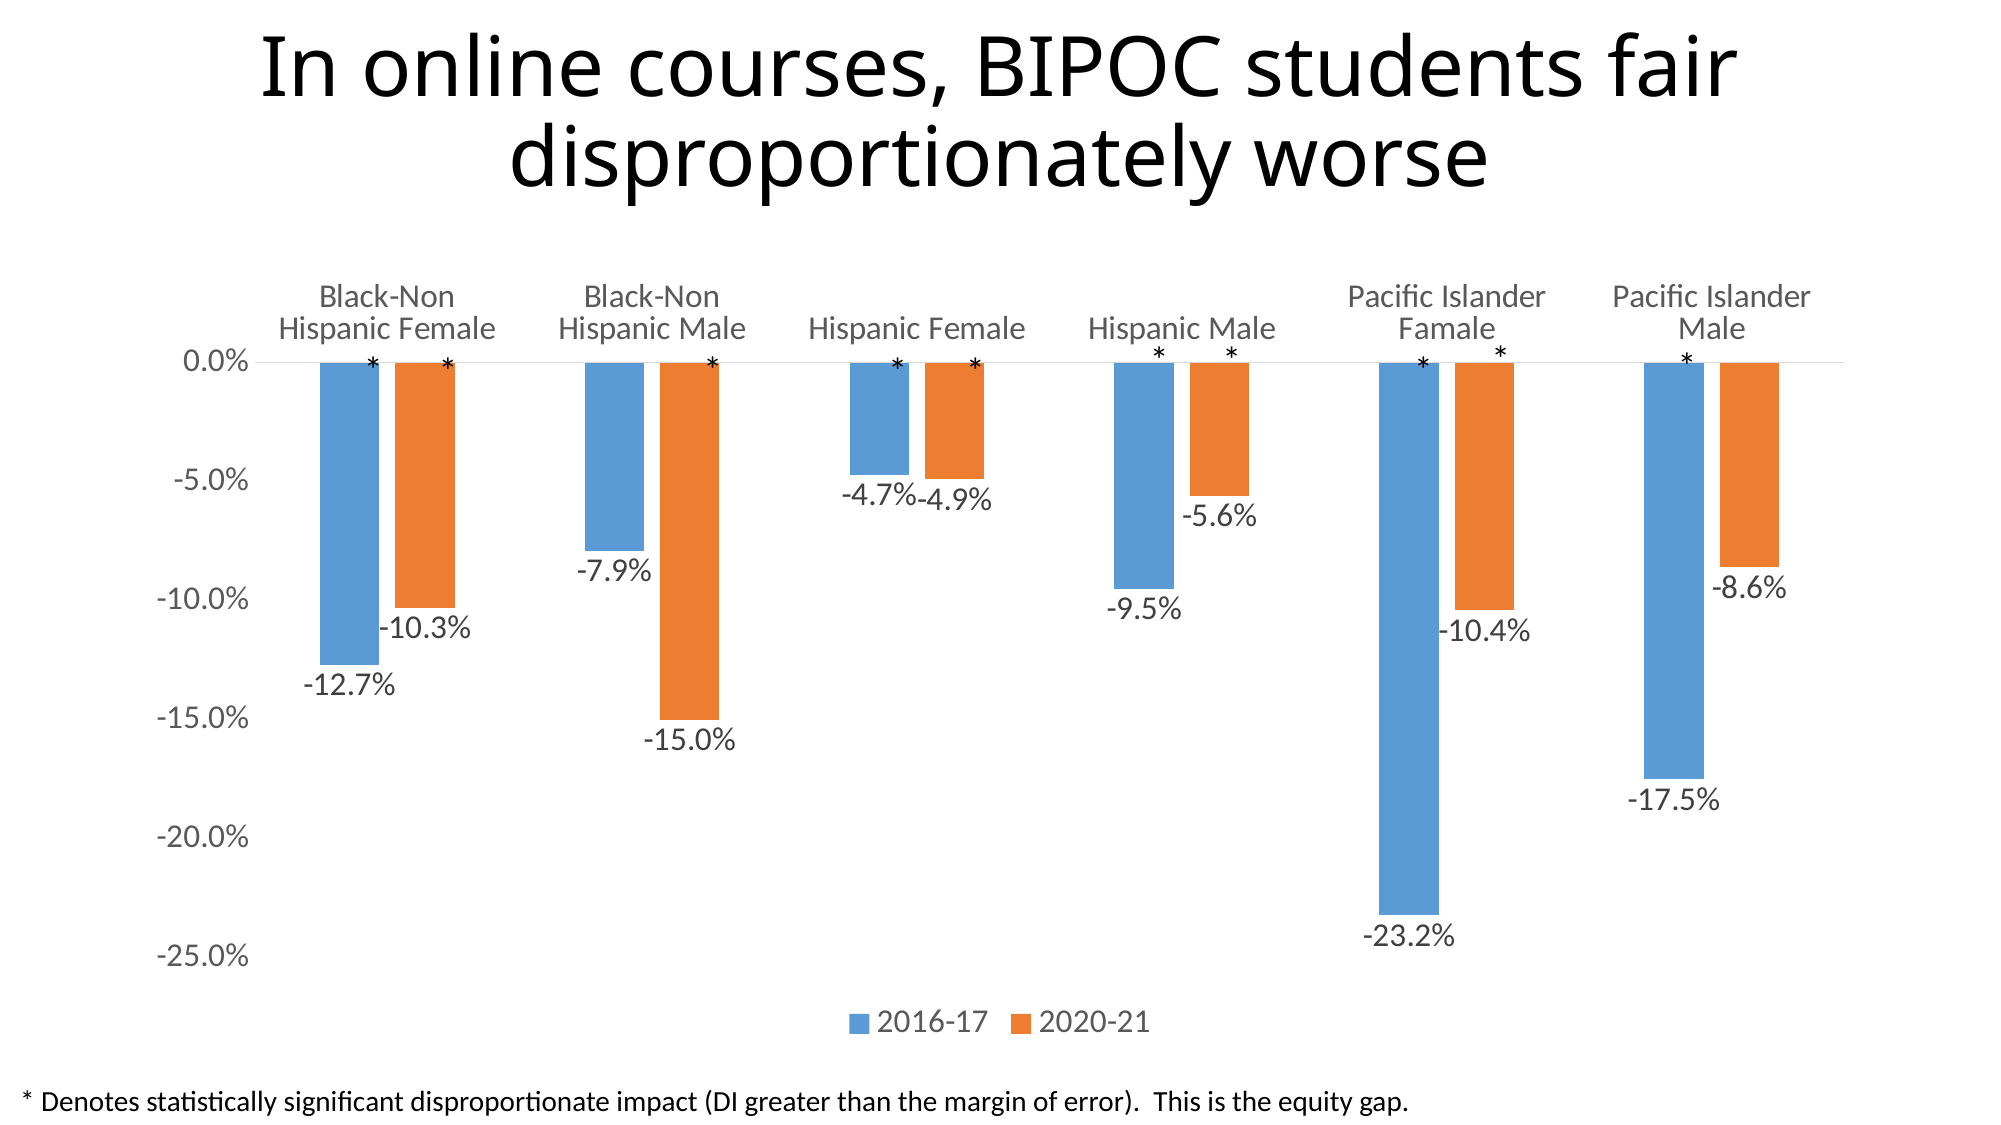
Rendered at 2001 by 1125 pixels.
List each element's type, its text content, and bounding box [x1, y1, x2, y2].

text_box * Denotes statistically significant disproportionate impact (DI greater than the margin of error). This is the equity gap. [5, 1074, 1426, 1125]
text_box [121, 266, 1880, 1048]
text_box In online courses, BIPOC students fair disproportionately worse [137, 17, 1863, 235]
